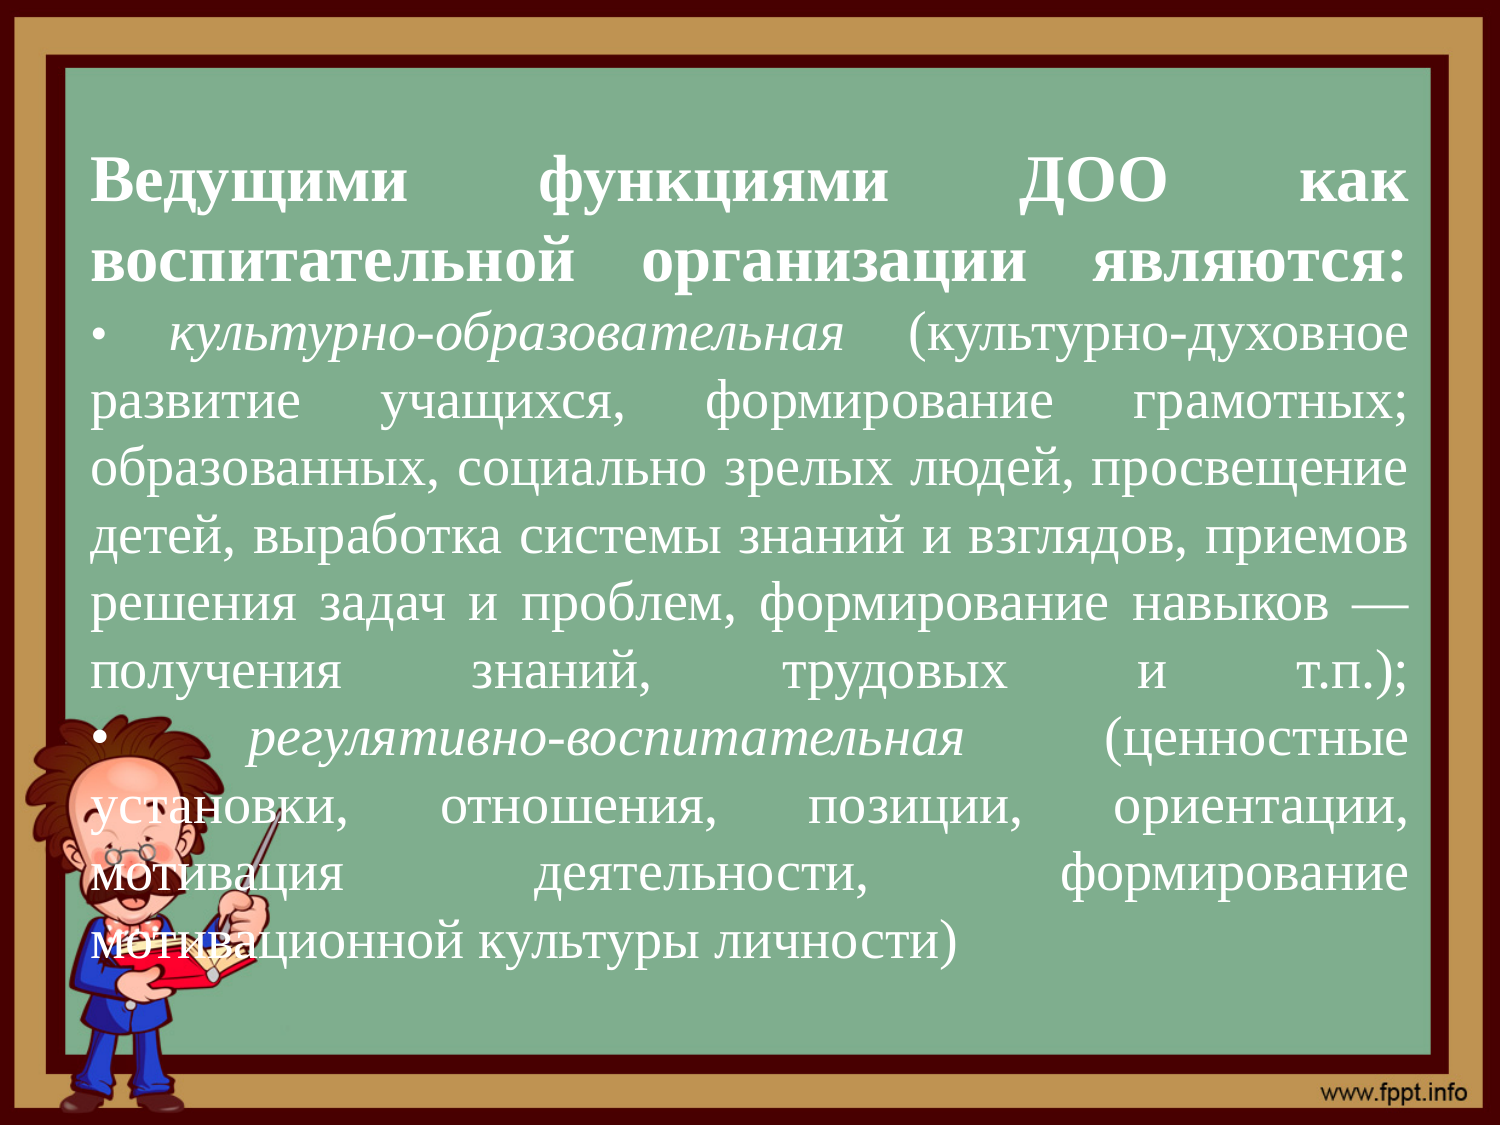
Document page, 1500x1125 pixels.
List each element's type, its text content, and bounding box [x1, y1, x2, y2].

title Ведущими функциями ДОО как воспитательной организации являются: • культурно-образовательная (культурно-духовное развитие учащихся, формирование грамотных; образованных, социально зрелых людей, просвещение детей, выработка системы знаний и взглядов, приемов решения задач и проблем, формирование навыков — получения знаний, трудовых и т.п.); • регулятивно-воспитательная (ценностные установки, отношения, позиции, ориентации, мотивация деятельности, формирование мотивационной культуры личности) [74, 44, 1426, 1059]
picture [0, 0, 1500, 1125]
